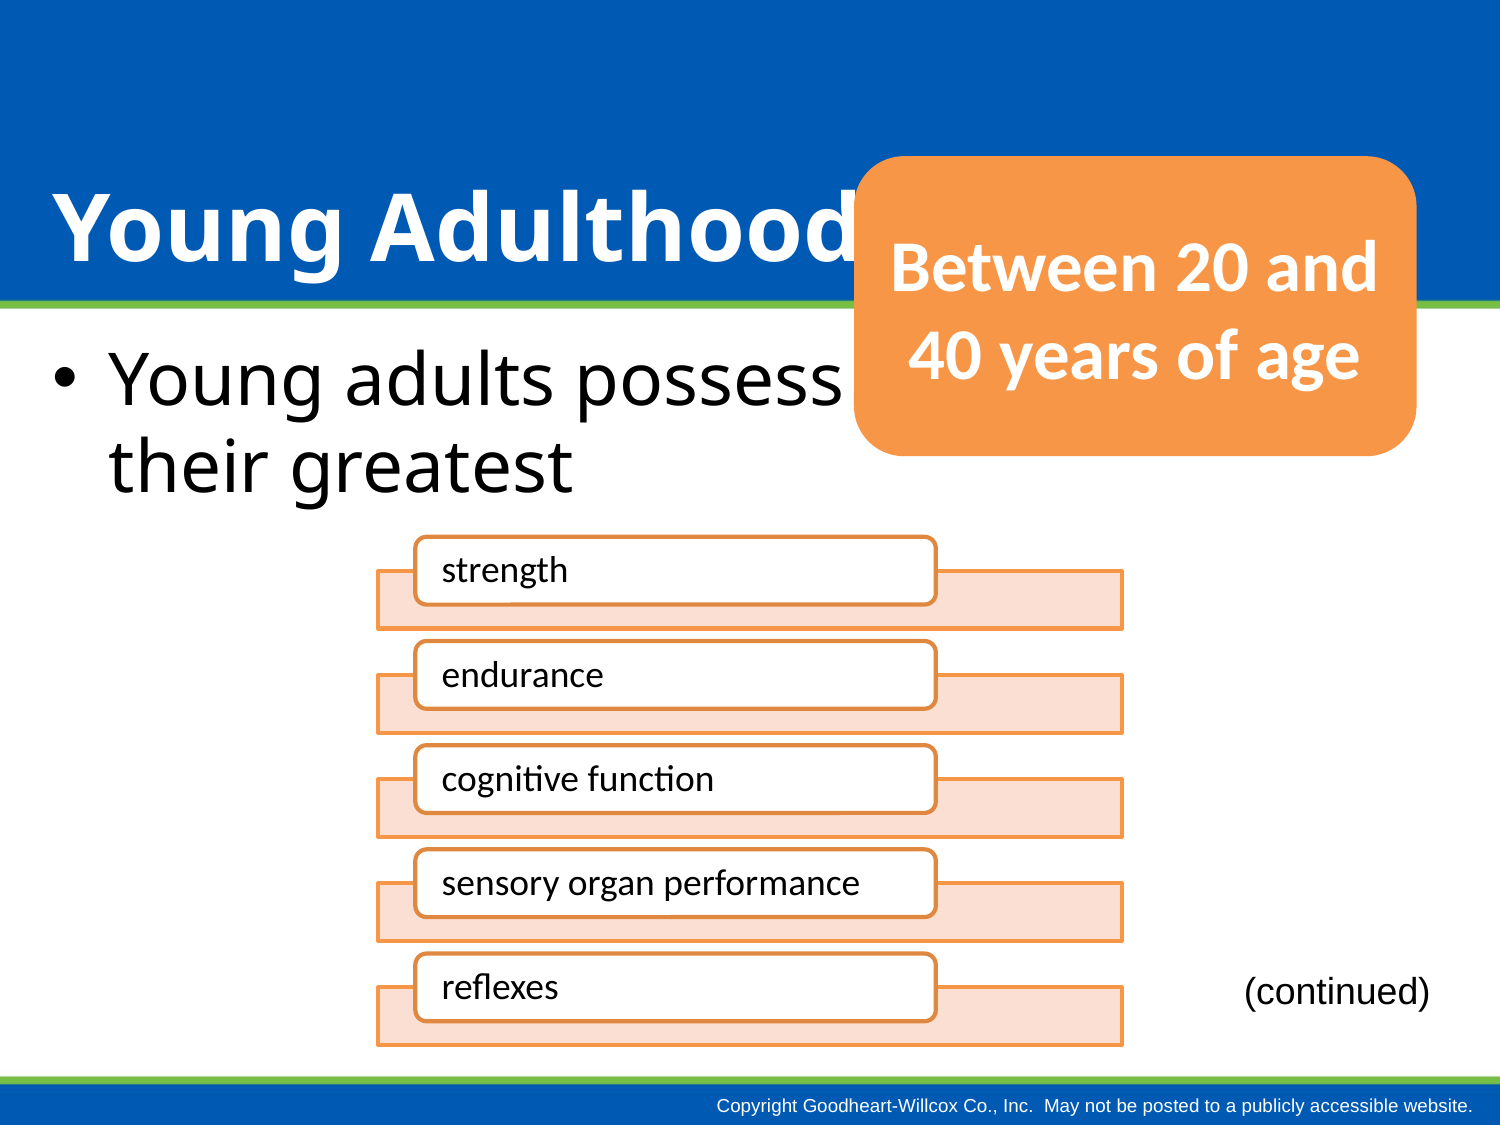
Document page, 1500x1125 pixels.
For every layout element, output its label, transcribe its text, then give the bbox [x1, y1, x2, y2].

text_box (continued) [1228, 959, 1450, 1020]
text_box Between 20 and 40 years of age [853, 156, 1417, 457]
title Young Adulthood [37, 39, 1463, 288]
picture [0, 0, 1500, 1125]
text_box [377, 522, 1123, 1060]
list Young adults possess their greatest [37, 324, 1463, 525]
